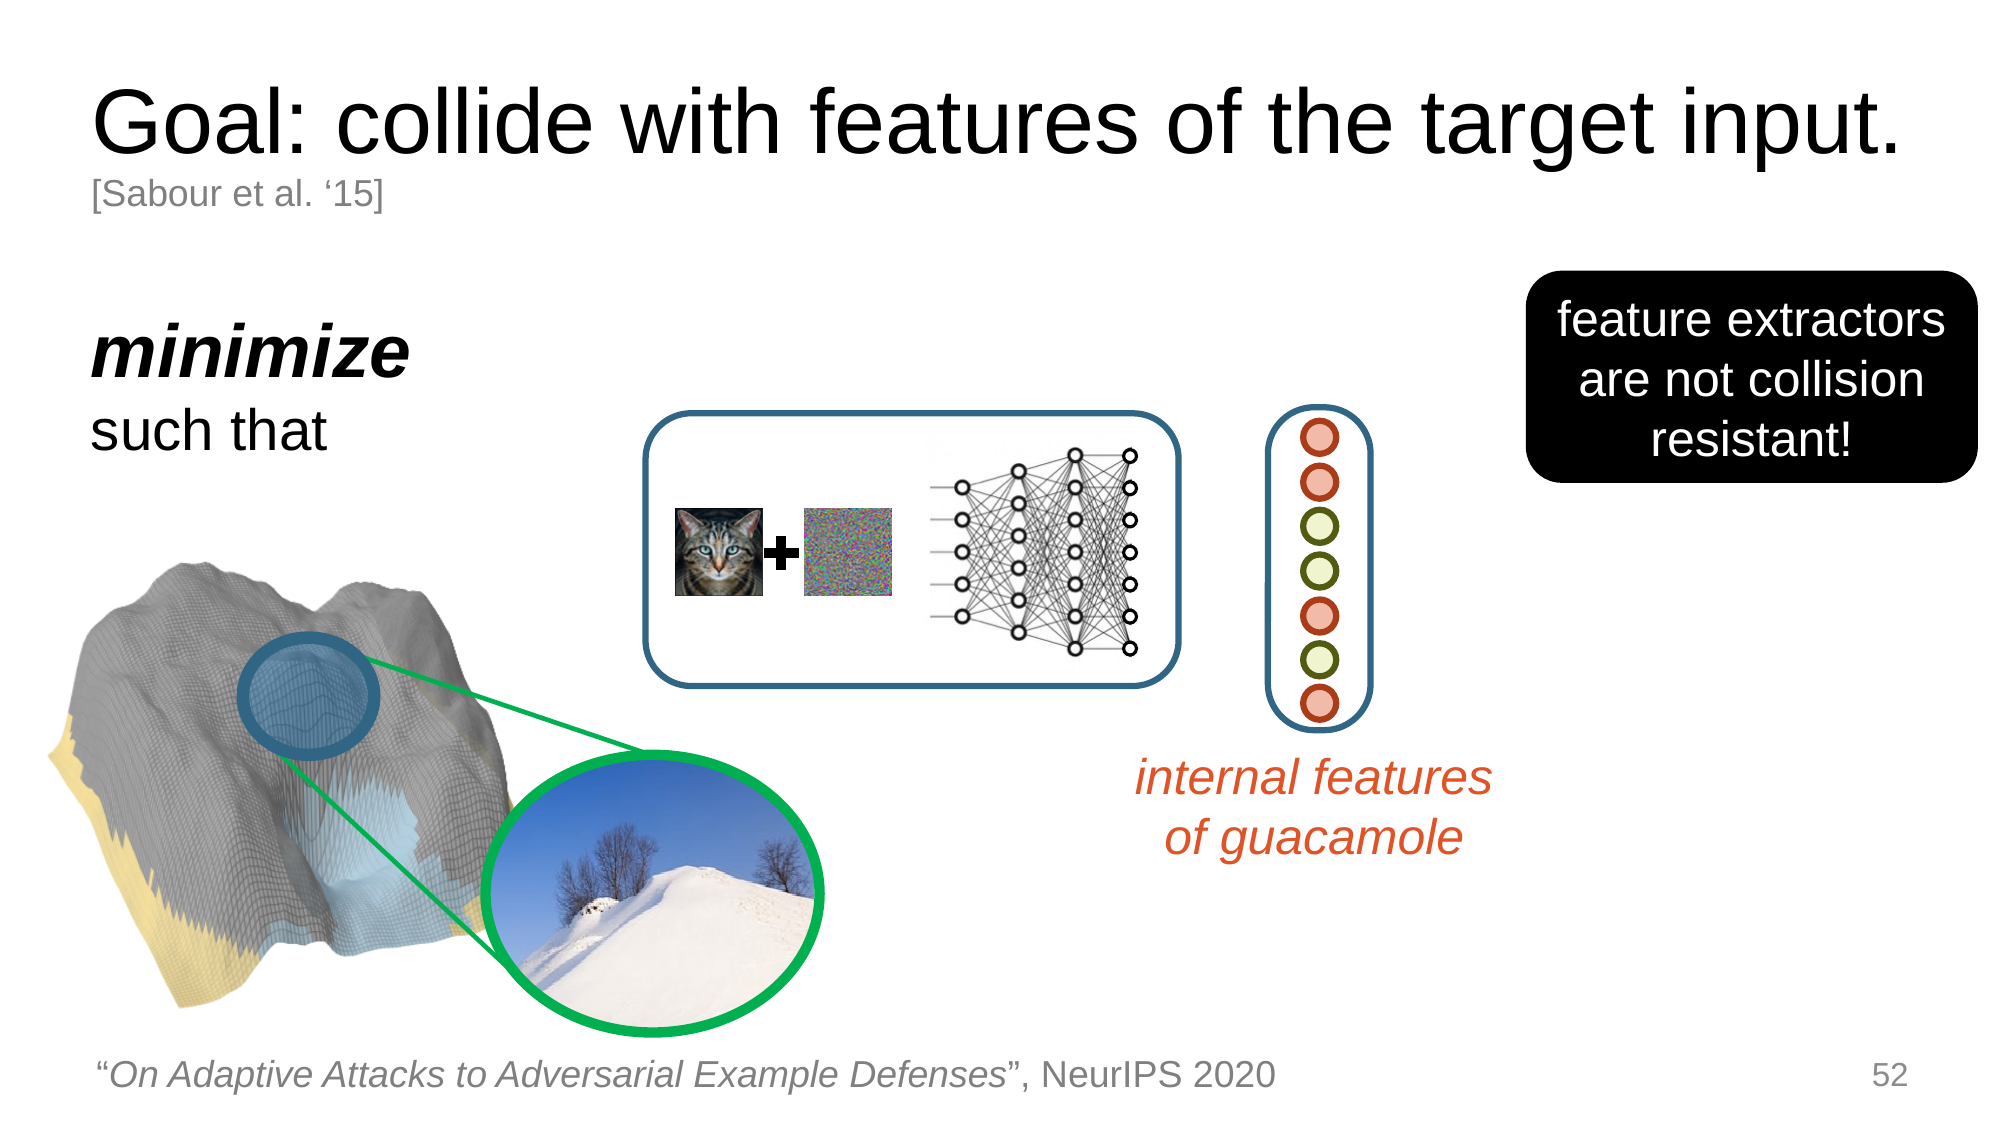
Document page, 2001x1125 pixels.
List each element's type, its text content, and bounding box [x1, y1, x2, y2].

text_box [645, 413, 1179, 686]
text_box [355, 654, 653, 756]
text_box internal features of guacamole [1103, 736, 1525, 872]
text_box [561, 753, 821, 1034]
slide_number 52 [1473, 1042, 1924, 1103]
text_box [922, 432, 1137, 673]
text_box feature extractors are not collision resistant! [1525, 270, 1978, 483]
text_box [1267, 407, 1371, 731]
text_box “On Adaptive Attacks to Adversarial Example Defenses”, NeurIPS 2020 [81, 1042, 1292, 1103]
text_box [262, 737, 535, 993]
title Goal: collide with features of the target input. [Sabour et al. ‘15] [76, 67, 2000, 285]
picture [44, 549, 578, 1011]
